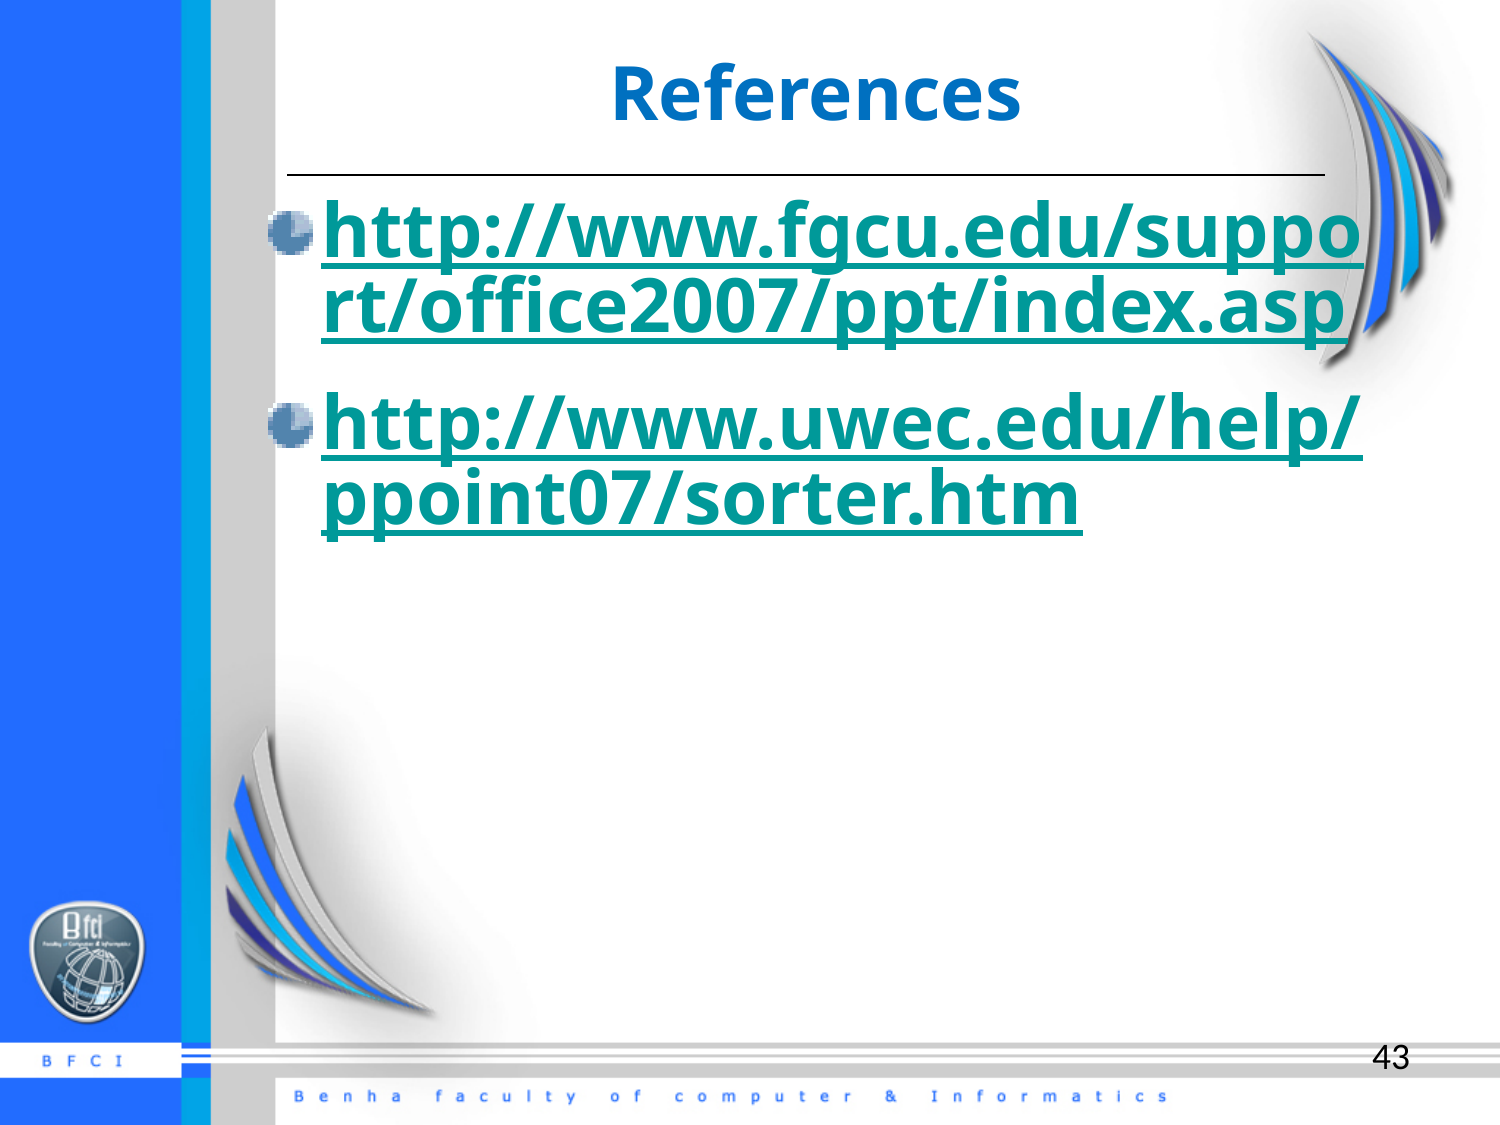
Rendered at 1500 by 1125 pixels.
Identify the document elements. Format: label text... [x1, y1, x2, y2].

slide_number 43 [1074, 1024, 1426, 1103]
list http://www.fgcu.edu/support/office2007/ppt/index.asp http://www.uwec.edu/help/ppoint07/sorter.htm [249, 174, 1388, 1051]
picture [0, 0, 1500, 1125]
title References [237, 24, 1376, 156]
